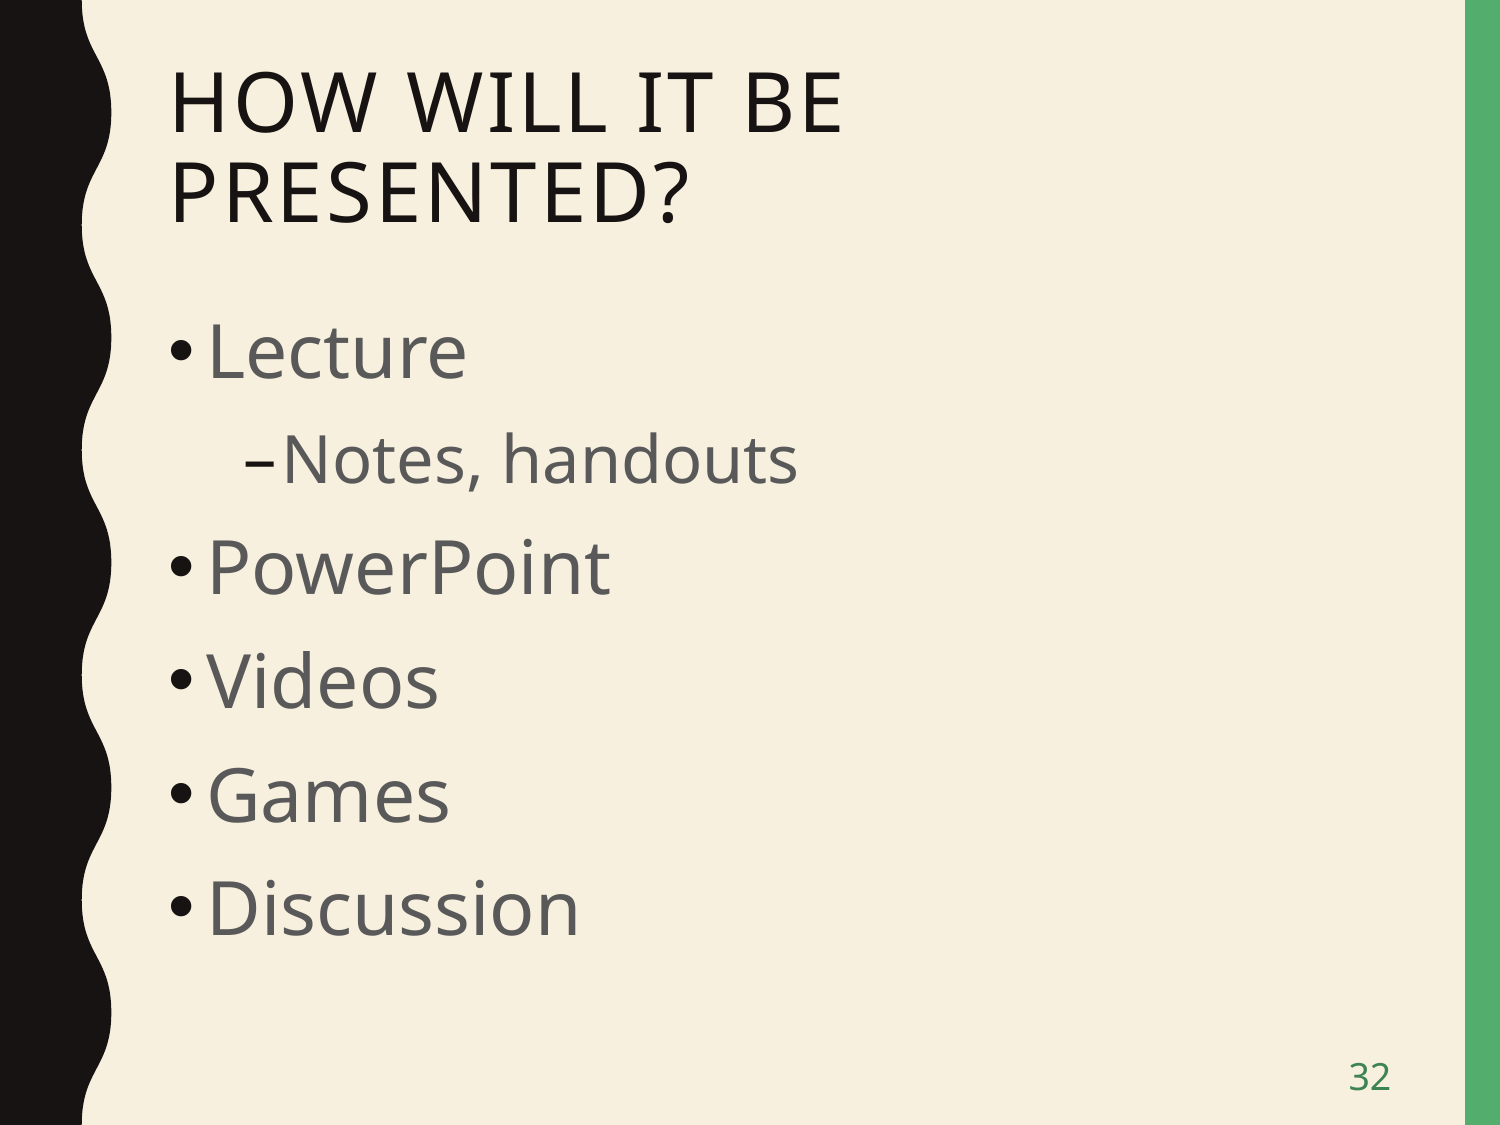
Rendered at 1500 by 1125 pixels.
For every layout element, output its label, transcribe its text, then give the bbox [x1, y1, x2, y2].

list Lecture Notes, handouts PowerPoint Videos Games Discussion [154, 287, 1407, 1088]
slide_number 32 [1059, 1045, 1407, 1103]
title How will it be presented? [154, 62, 1407, 238]
